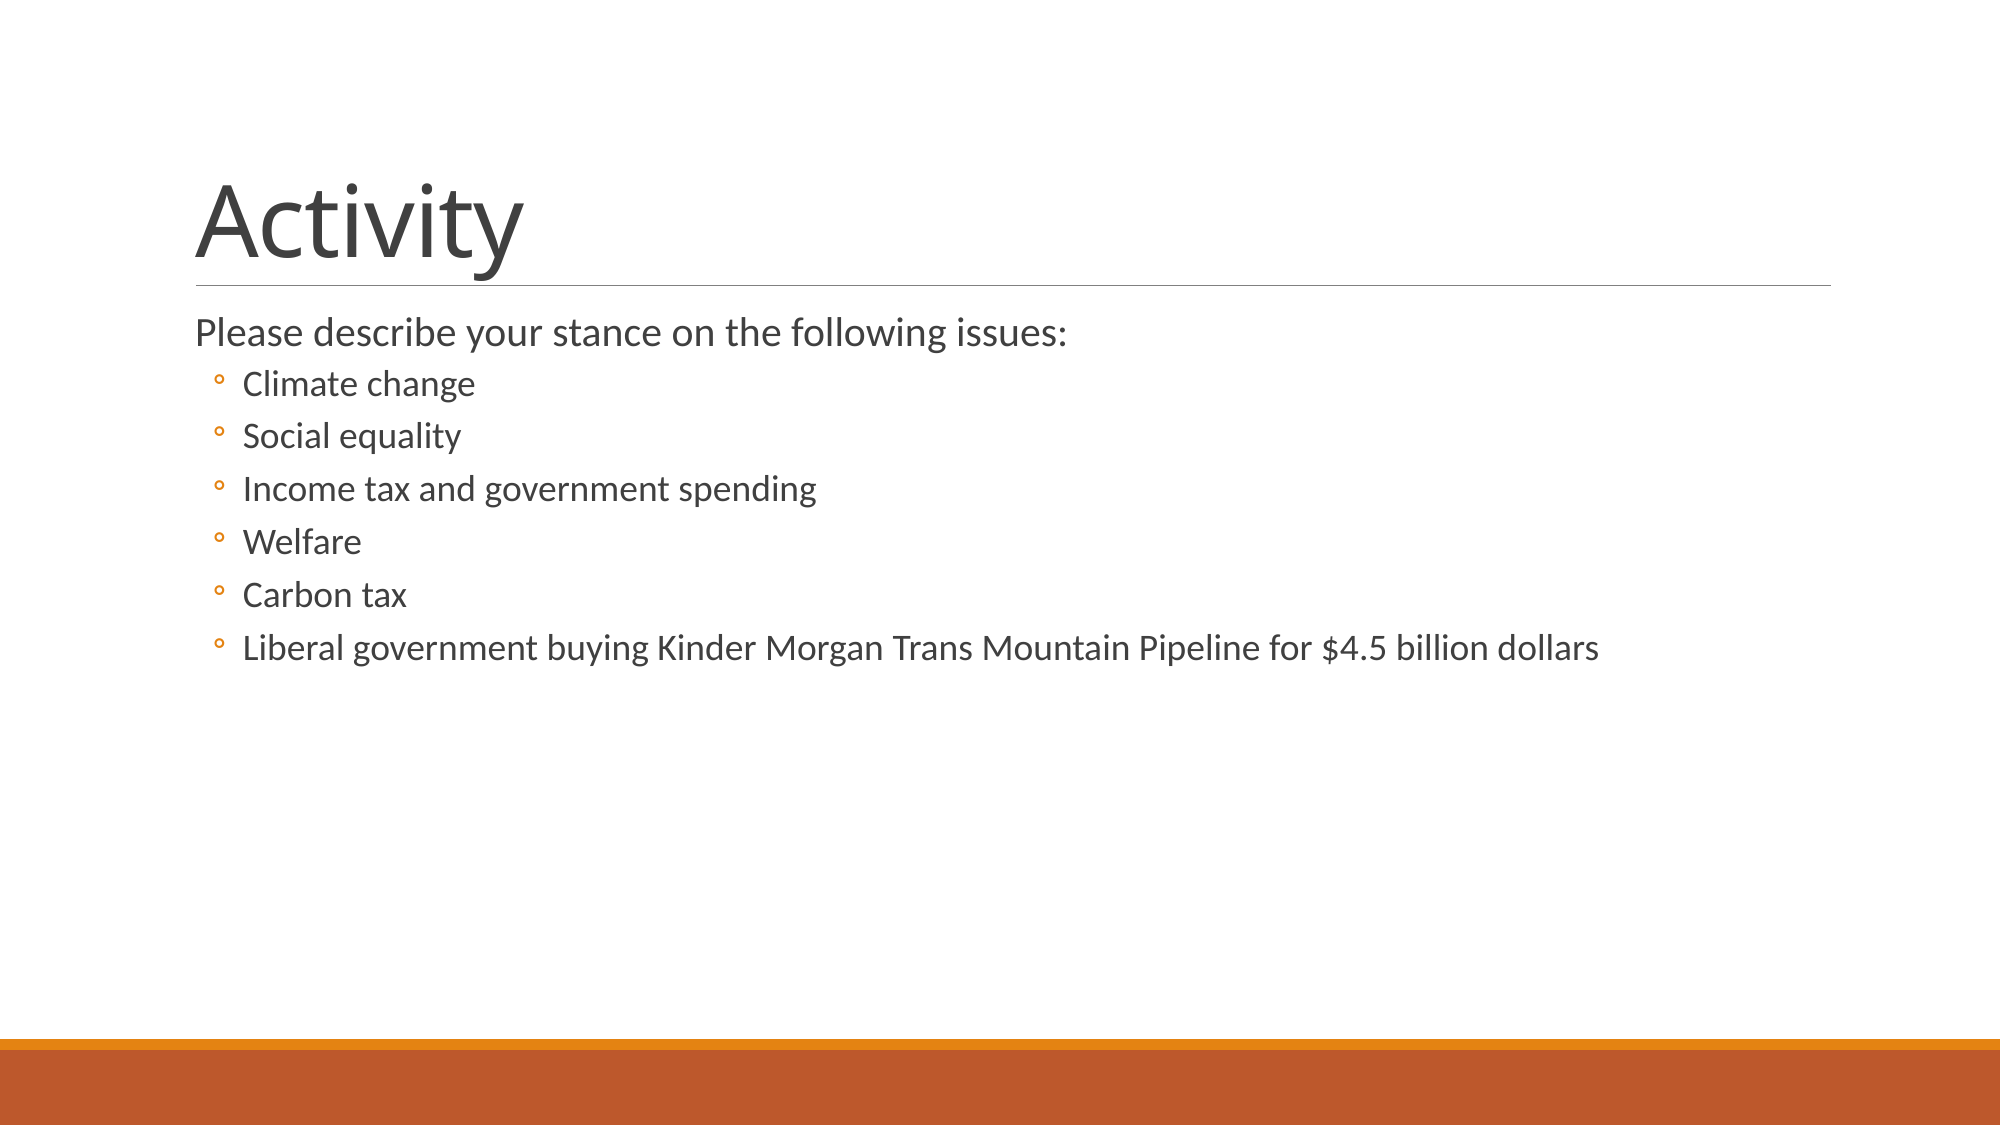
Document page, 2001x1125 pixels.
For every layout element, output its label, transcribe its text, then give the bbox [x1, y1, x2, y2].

list Please describe your stance on the following issues: Climate change Social equality Income tax and government spending Welfare Carbon tax Liberal government buying Kinder Morgan Trans Mountain Pipeline for $4.5 billion dollars [180, 302, 1830, 963]
title Activity [180, 47, 1830, 285]
